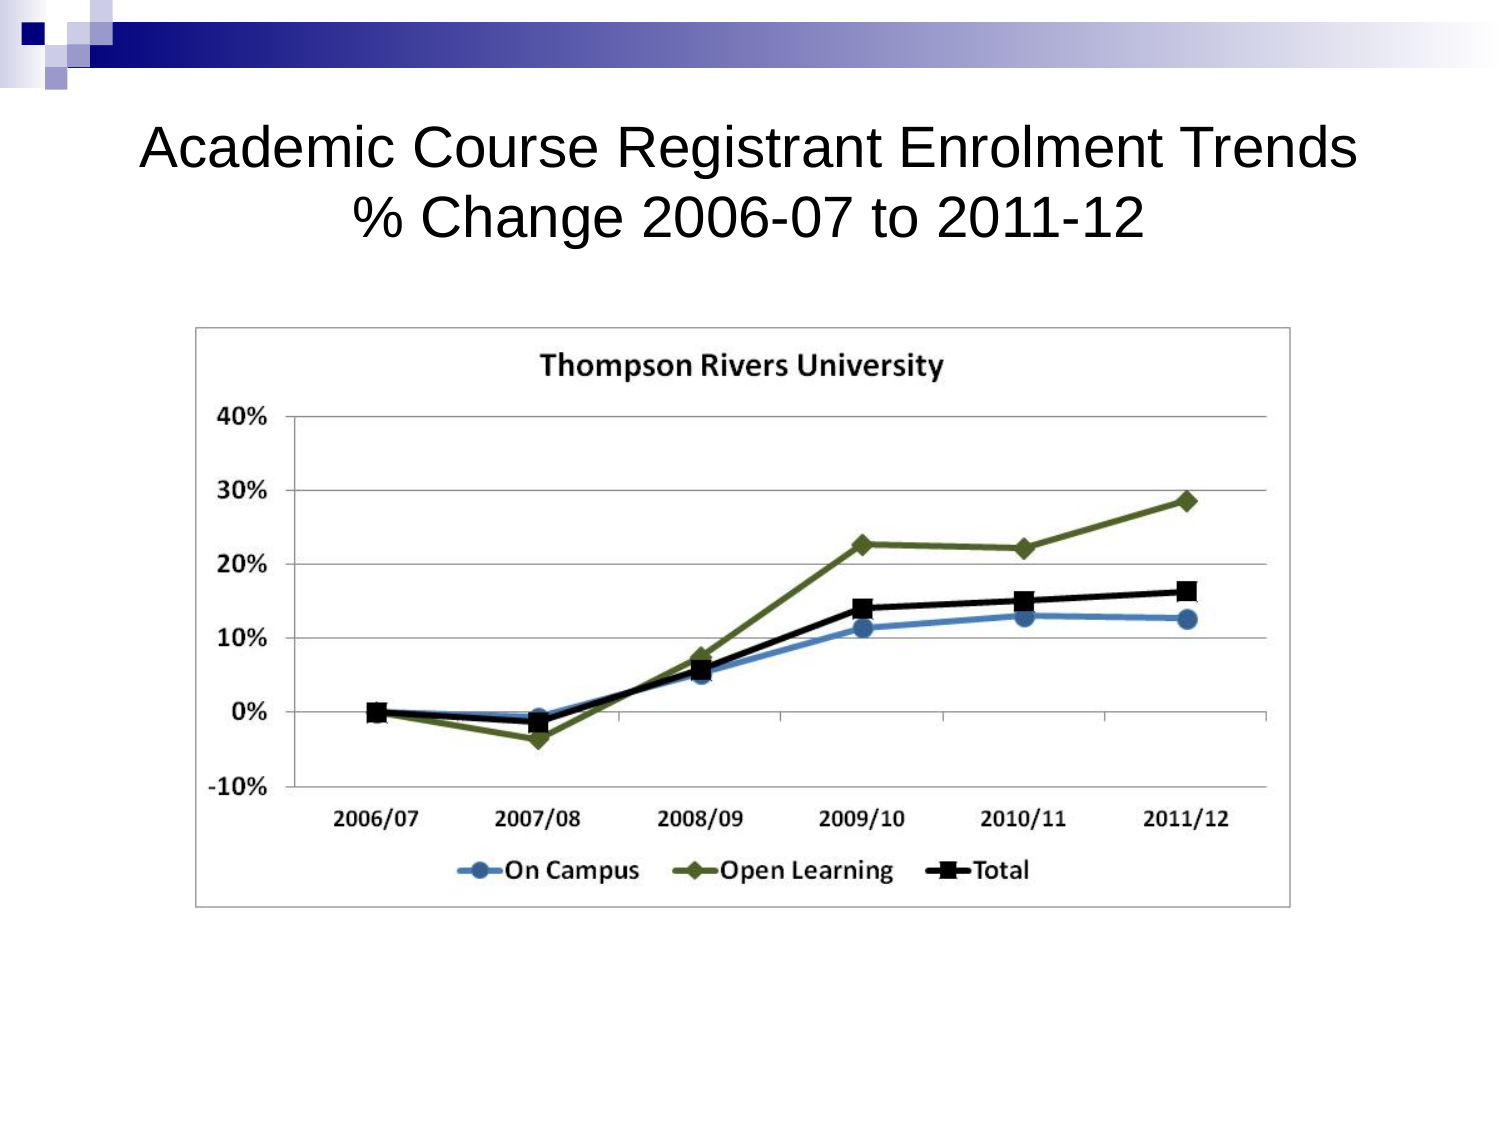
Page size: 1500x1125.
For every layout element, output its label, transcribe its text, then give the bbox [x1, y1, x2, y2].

text_box Academic Course Registrant Enrolment Trends % Change 2006-07 to 2011-12 [88, 101, 1412, 257]
picture [194, 326, 1292, 910]
